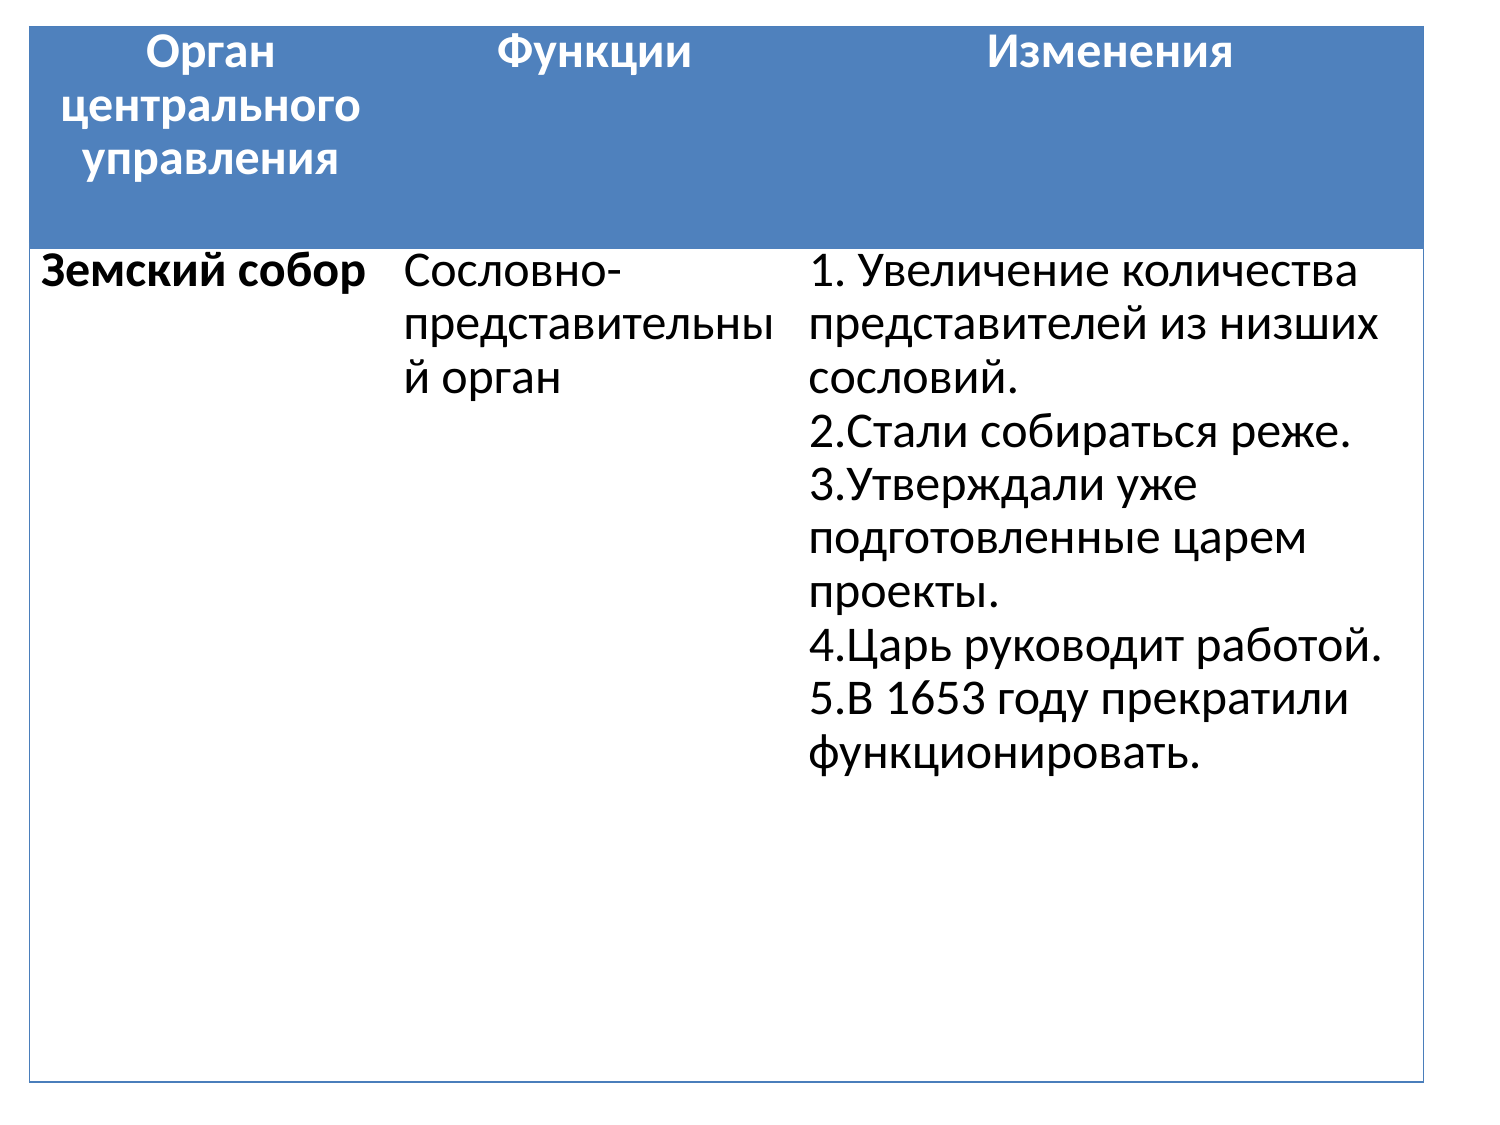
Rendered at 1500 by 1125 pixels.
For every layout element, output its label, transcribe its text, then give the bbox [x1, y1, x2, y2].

table_header Орган центрального управления [30, 27, 392, 242]
table_cell Сословно-представительный орган [392, 249, 797, 1081]
table_header Функции [392, 27, 797, 242]
table_header Изменения [797, 27, 1423, 242]
table_cell Земский собор [30, 249, 392, 1081]
table_cell 1. Увеличение количества представителей из низших сословий. 2.Стали собираться реже. 3.Утверждали уже подготовленные царем проекты. 4.Царь руководит работой. 5.В 1653 году прекратили функционировать. [797, 249, 1423, 1081]
